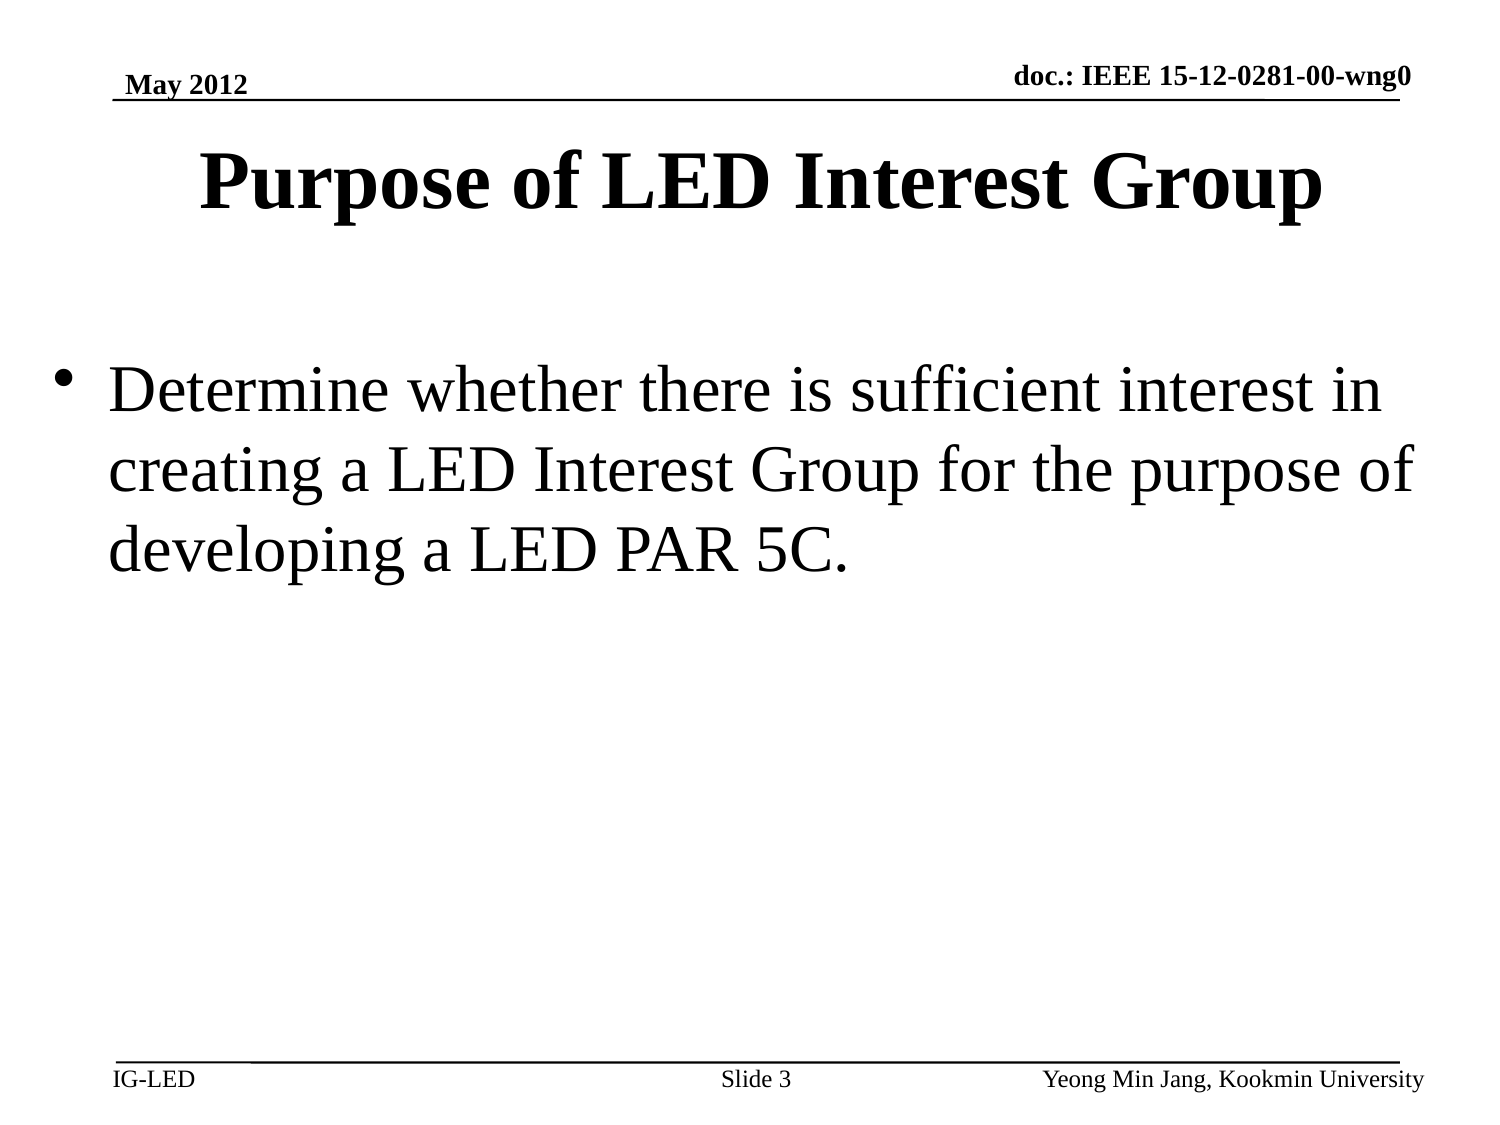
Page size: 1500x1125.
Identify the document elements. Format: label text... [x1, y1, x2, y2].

slide_number Slide 3 [712, 1061, 800, 1093]
title Purpose of LED Interest Group [124, 112, 1401, 238]
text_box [998, 48, 1500, 100]
footer Yeong Min Jang, Kookmin University [1024, 1062, 1426, 1093]
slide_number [124, 64, 301, 101]
list Determine whether there is sufficient interest in creating a LED Interest Group for the purpose of developing a LED PAR 5C. [37, 337, 1463, 1038]
